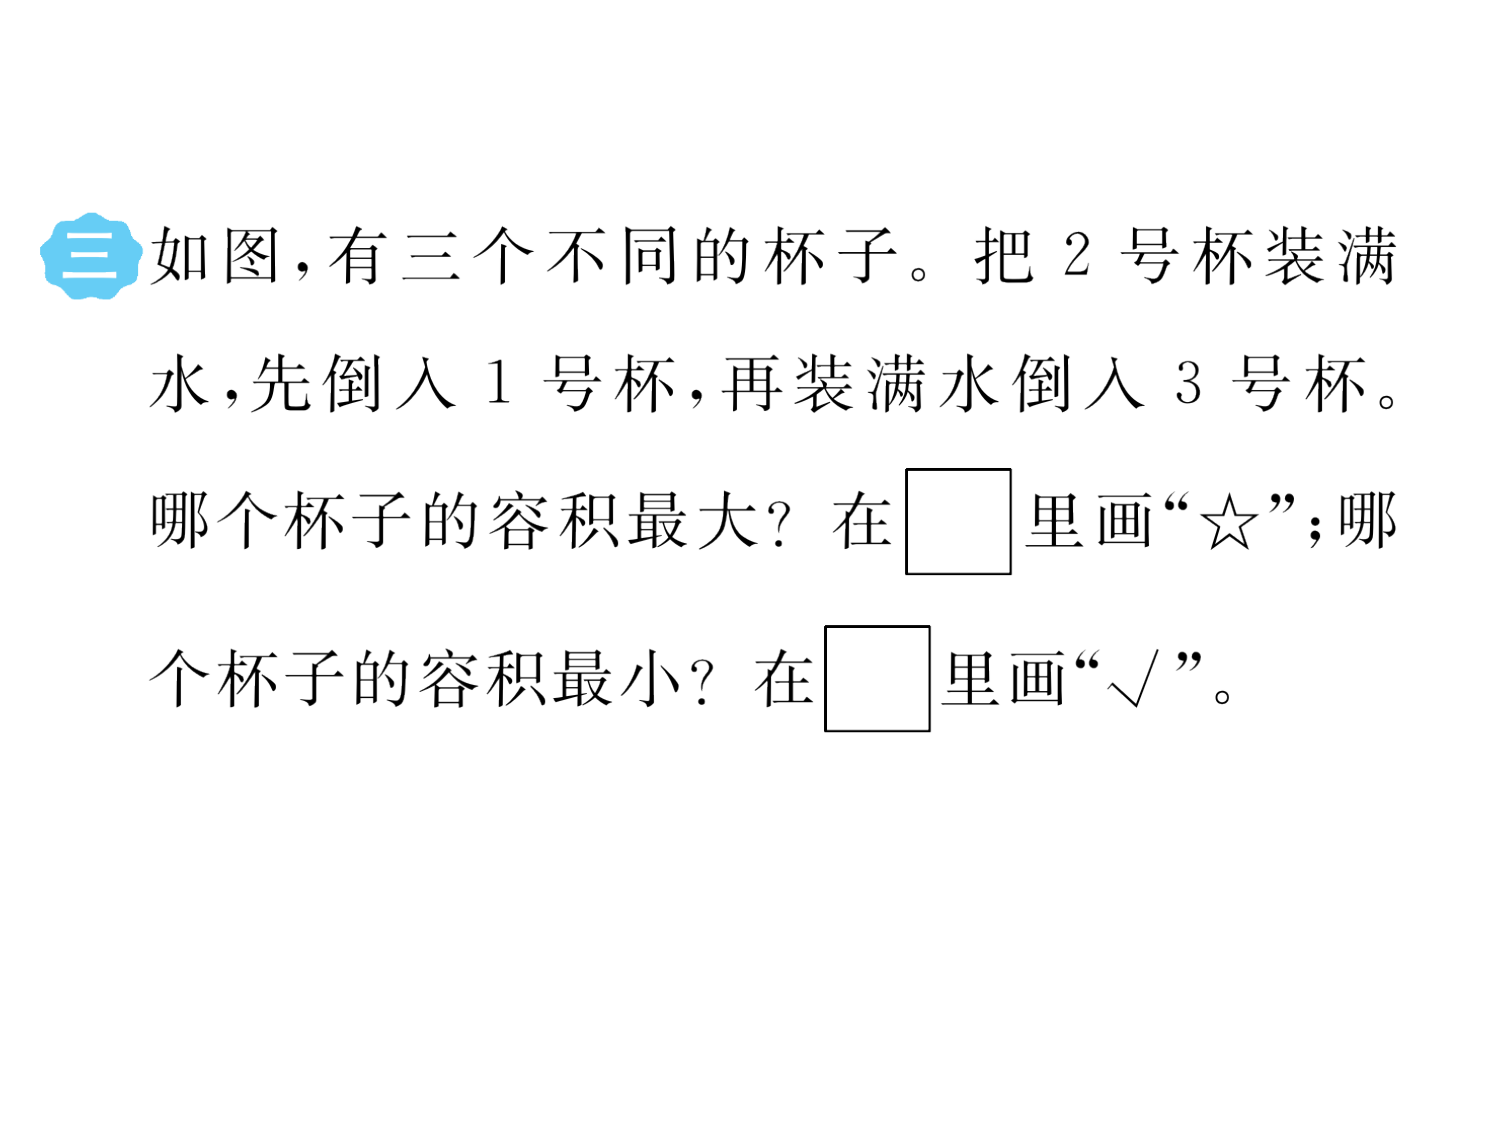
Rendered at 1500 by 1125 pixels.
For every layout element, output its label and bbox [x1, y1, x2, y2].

picture [35, 177, 1414, 770]
